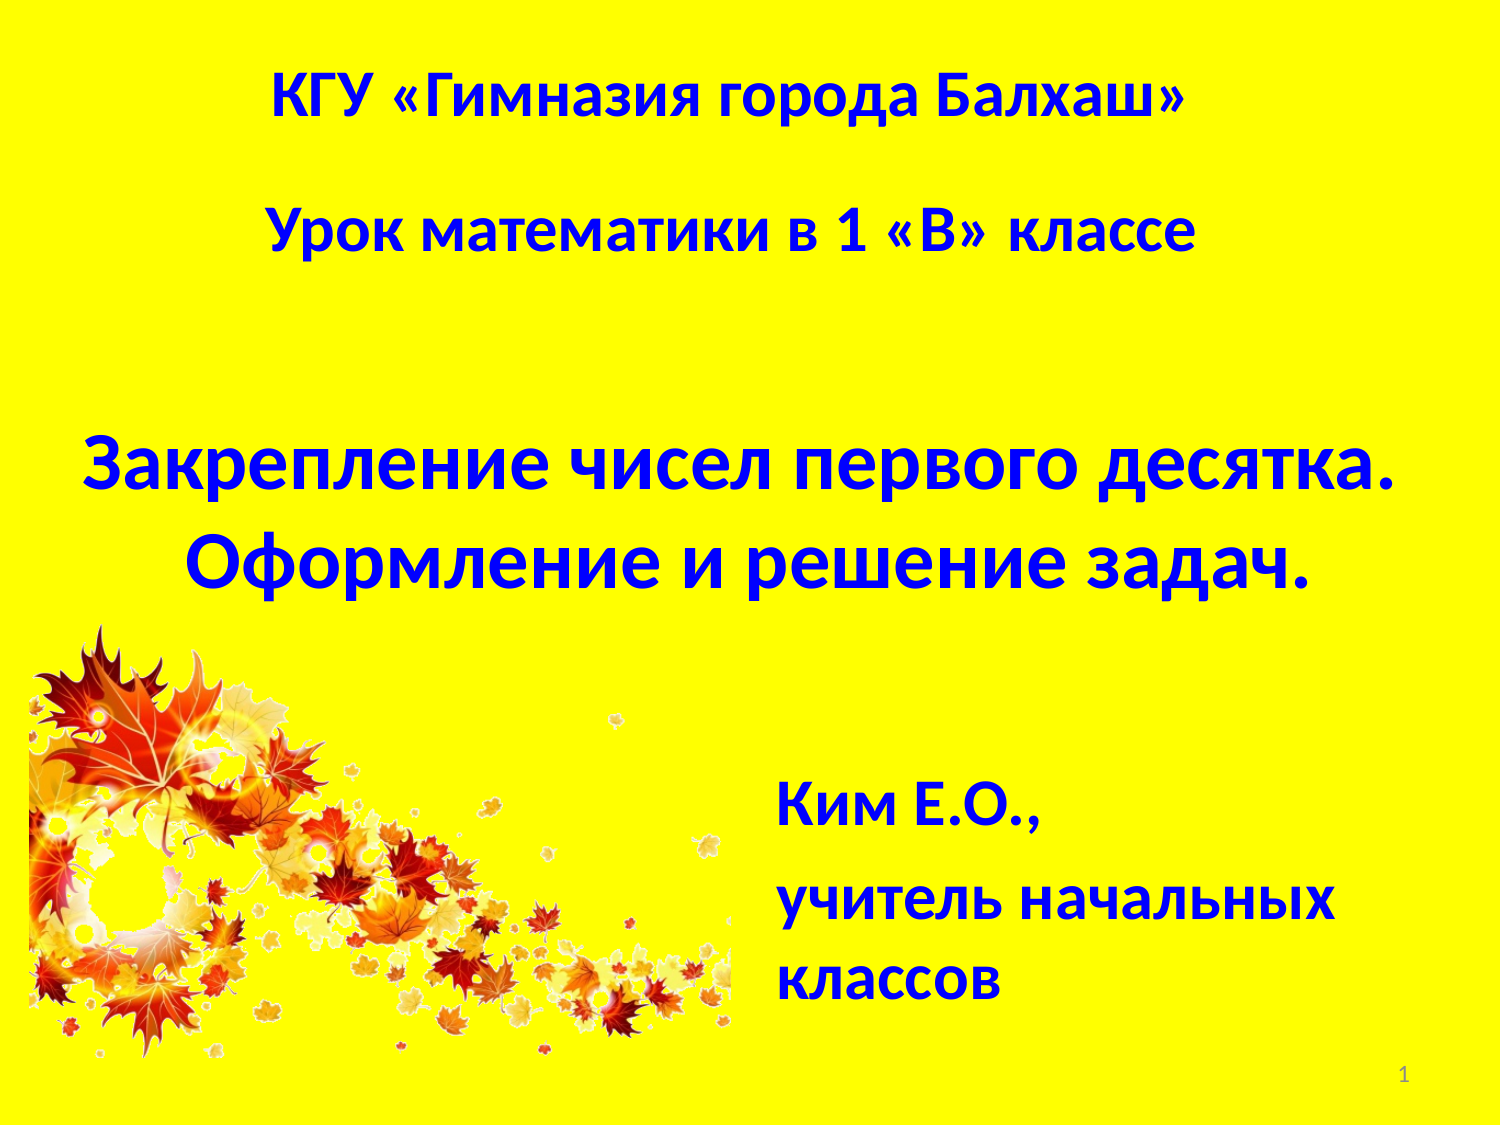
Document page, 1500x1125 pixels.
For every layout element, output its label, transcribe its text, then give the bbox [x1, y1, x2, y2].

slide_number 1 [1074, 1042, 1425, 1103]
picture [29, 550, 732, 1059]
title Закрепление чисел первого десятка. Оформление и решение задач. [64, 385, 1436, 627]
subtitle КГУ «Гимназия города Балхаш» Урок математики в 1 «В» классе [206, 42, 1257, 331]
text_box Ким Е.О., учитель начальных классов [761, 751, 1500, 1039]
